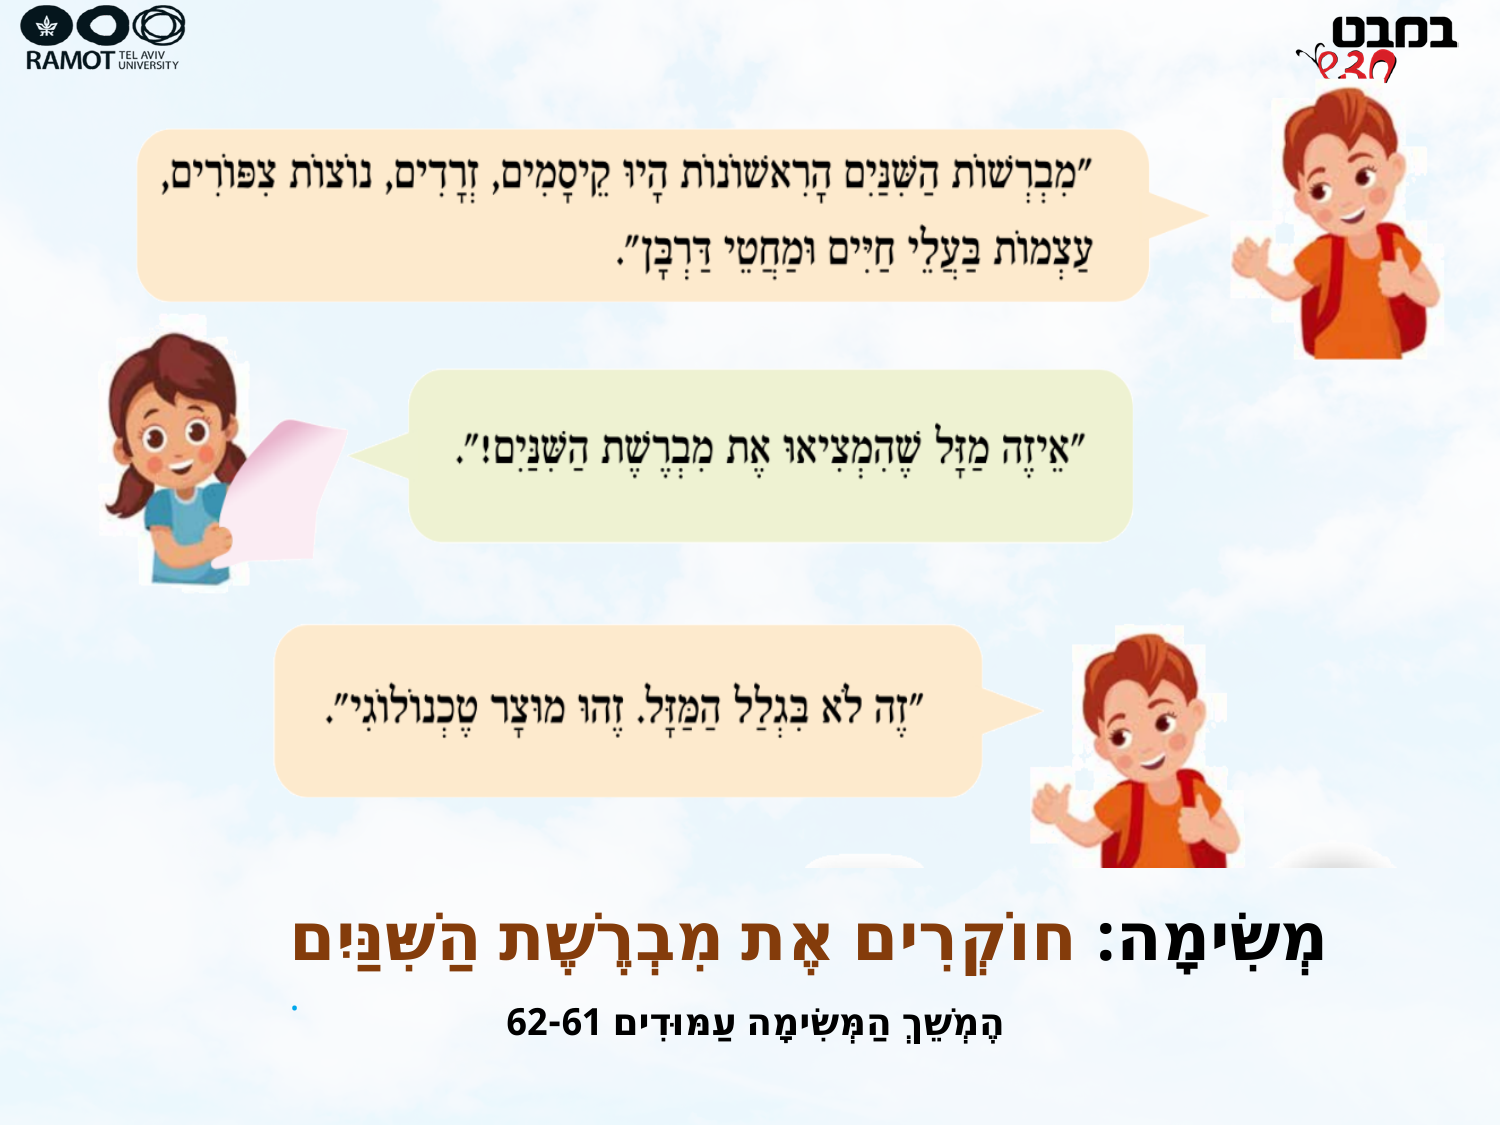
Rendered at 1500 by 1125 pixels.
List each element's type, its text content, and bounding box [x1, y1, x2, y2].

text_box מְשִׂימָה: חוֹקְרִים אֶת מִבְרֶשֶׁת הַשִּׁנַּיִם . [274, 886, 1459, 1026]
text_box הֶמְשֵׁךְ הַמְּשִׂימָה עַמּוּדִים 62-61 [491, 990, 1242, 1051]
picture [12, 0, 1459, 868]
